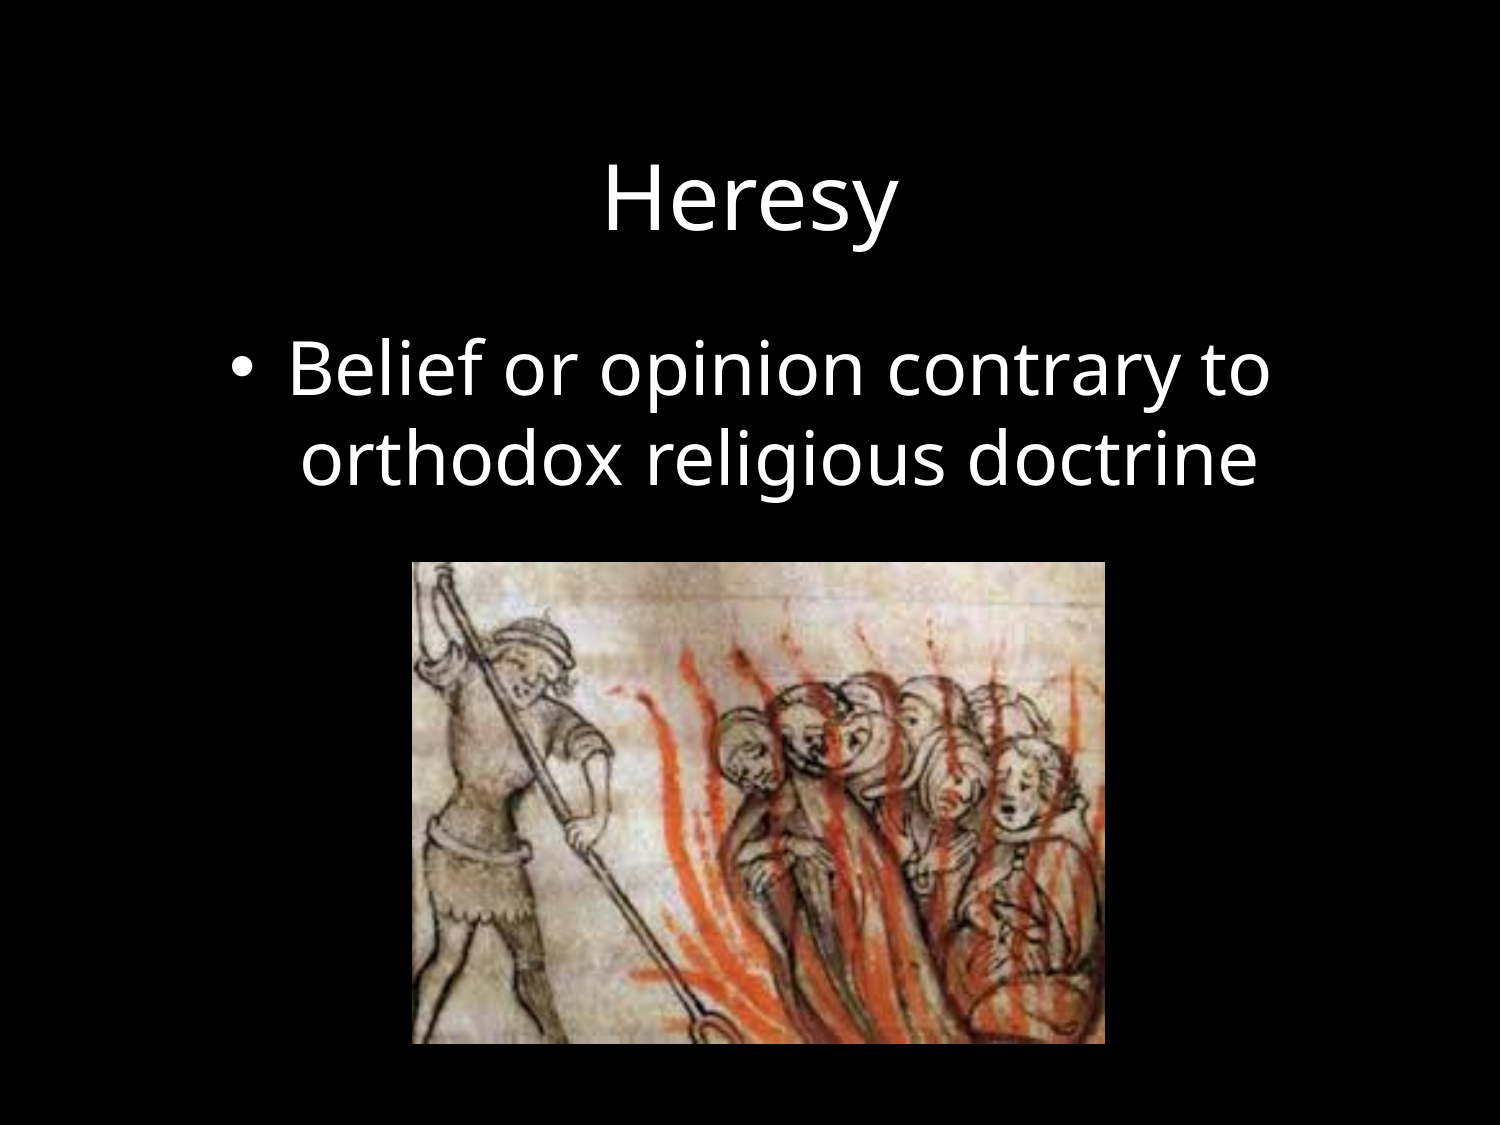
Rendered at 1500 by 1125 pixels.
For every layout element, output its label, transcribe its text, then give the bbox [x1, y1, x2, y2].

picture [412, 562, 1105, 1044]
title Heresy [75, 99, 1425, 288]
list Belief or opinion contrary to orthodox religious doctrine [62, 312, 1442, 556]
